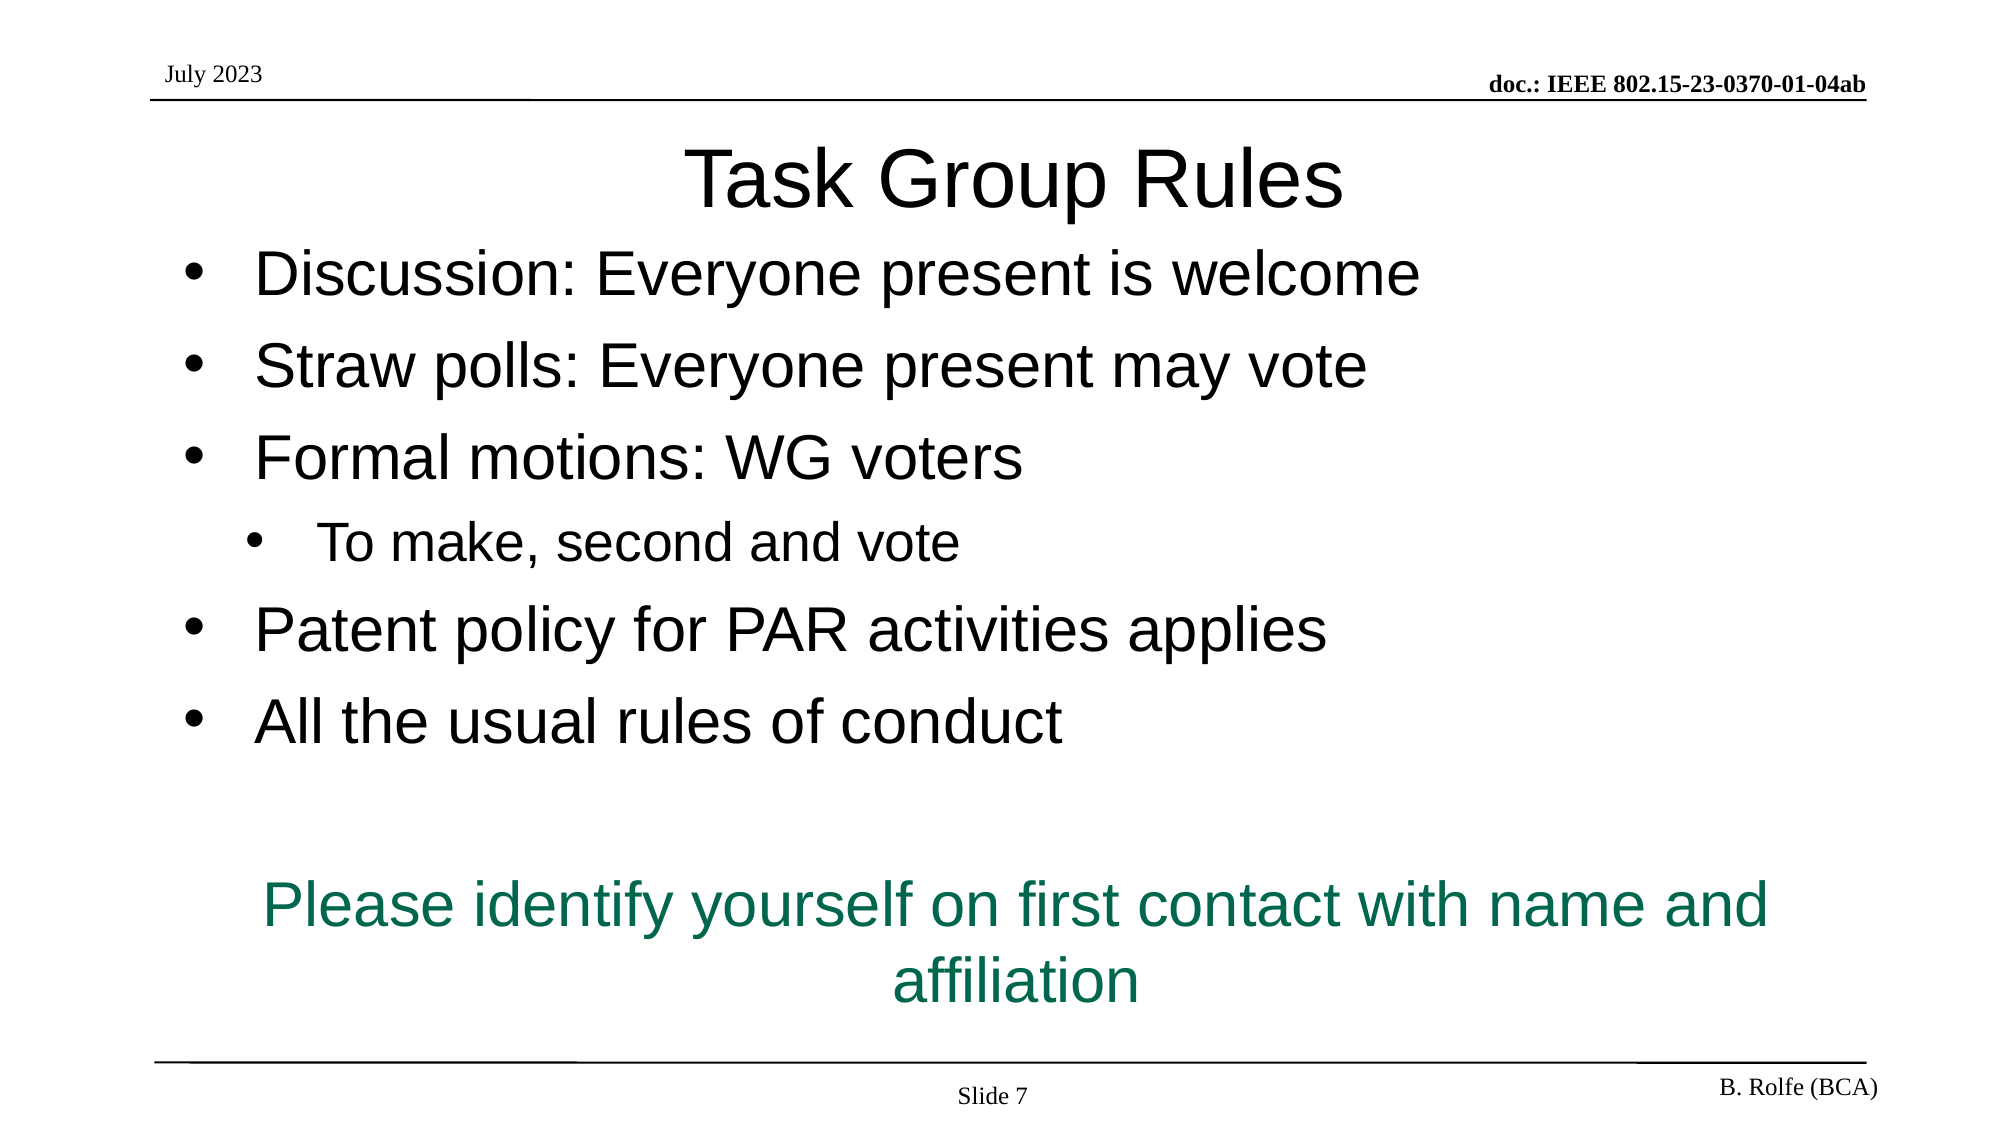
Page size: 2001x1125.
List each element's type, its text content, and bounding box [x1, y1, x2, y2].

slide_number Slide 7 [921, 1075, 1065, 1115]
title Task Group Rules [165, 112, 1864, 237]
list Discussion: Everyone present is welcome Straw polls: Everyone present may vote Formal motions: WG voters To make, second and vote Patent policy for PAR activities applies All the usual rules of conduct Please identify yourself on first contact with name and affiliation [167, 224, 1867, 1024]
